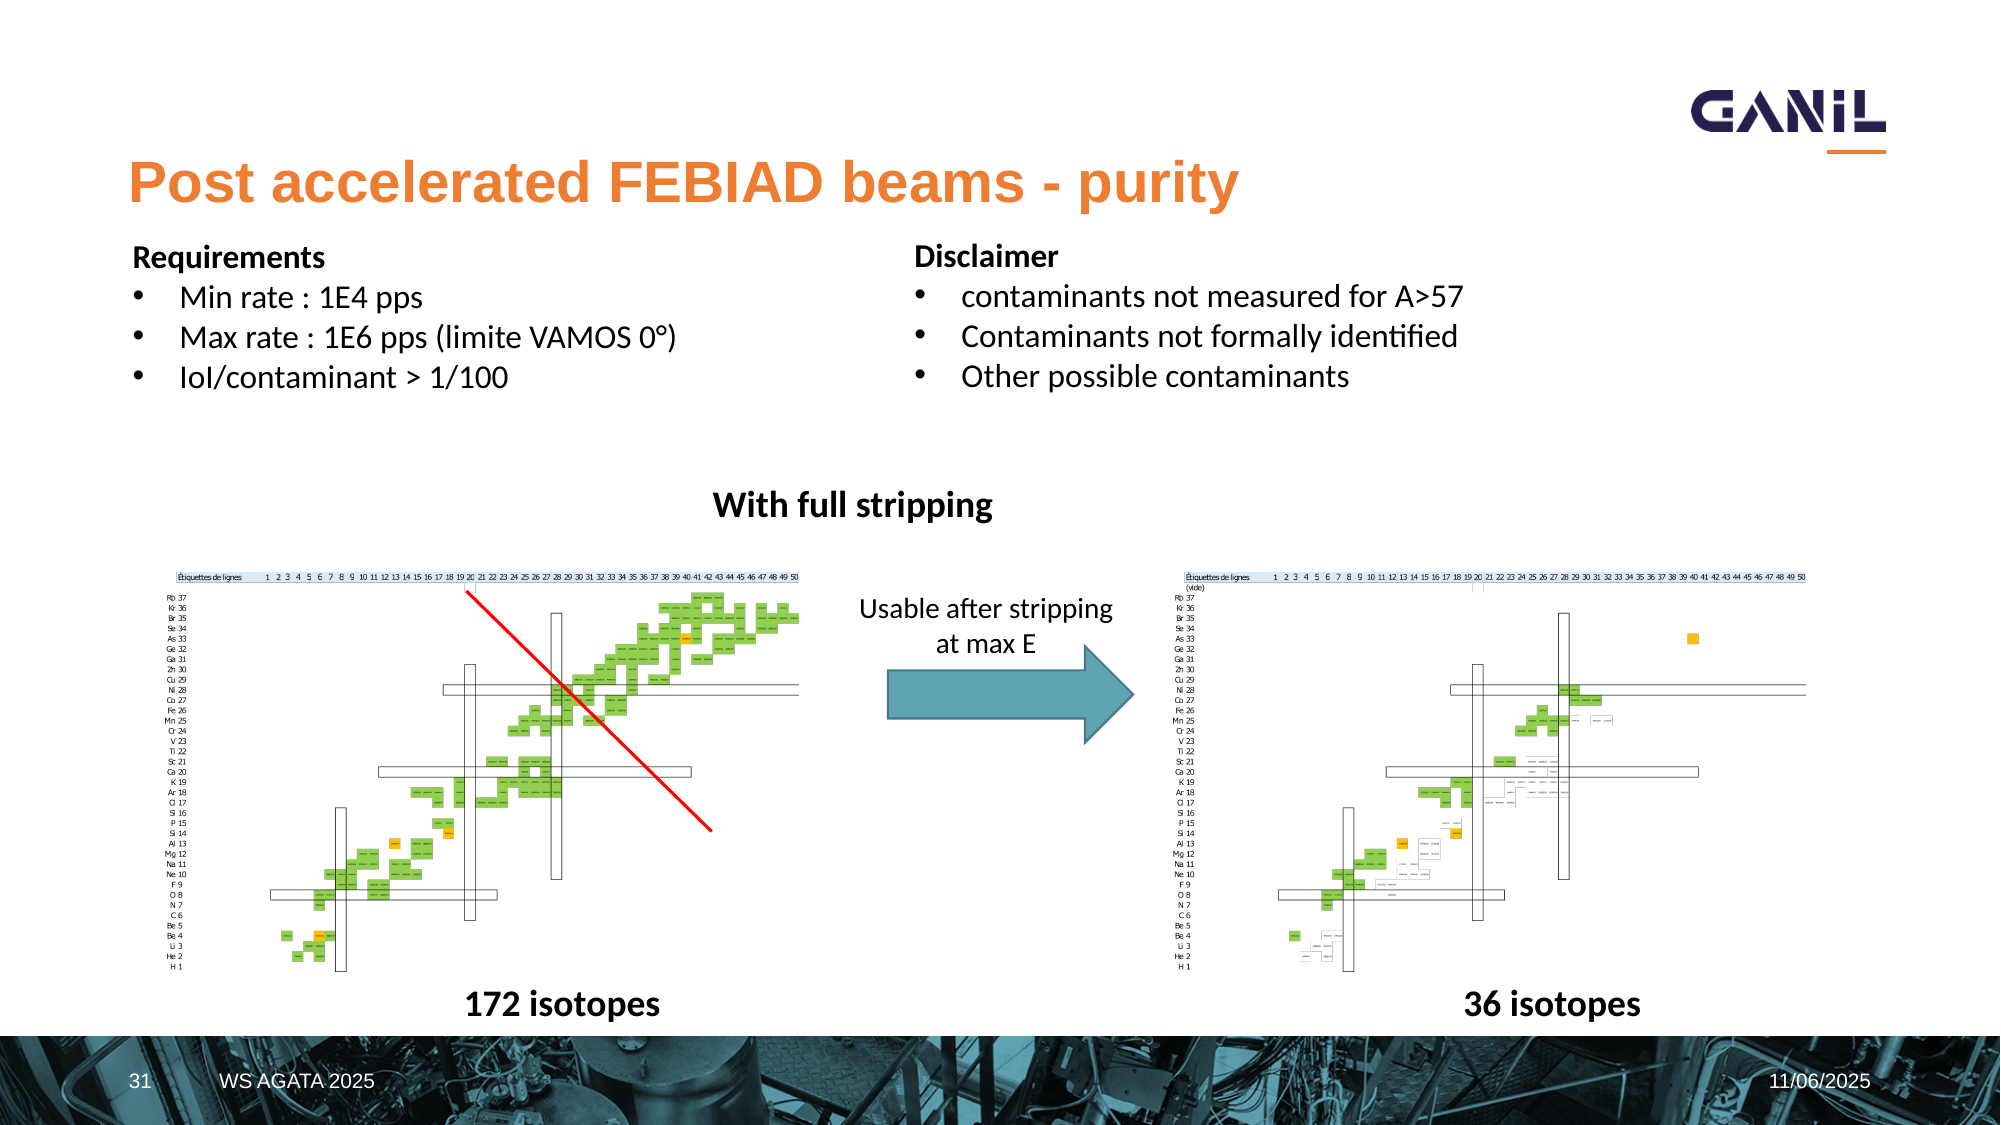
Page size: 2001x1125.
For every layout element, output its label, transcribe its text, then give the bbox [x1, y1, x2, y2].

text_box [466, 590, 712, 832]
picture [0, 1036, 114, 1125]
footer WS AGATA 2025 [204, 1036, 681, 1125]
picture [165, 572, 799, 972]
picture [1173, 572, 1806, 972]
text_box With full stripping [698, 472, 1009, 533]
text_box Disclaimer contaminants not measured for A>57 Contaminants not formally identified Other possible contaminants [899, 227, 1900, 402]
picture [1886, 1036, 2000, 1125]
text_box 172 isotopes [449, 972, 676, 1032]
text_box 36 isotopes [1448, 972, 1657, 1032]
text_box Requirements Min rate : 1E4 pps Max rate : 1E6 pps (limite VAMOS 0°) IoI/contaminant > 1/100 [117, 228, 693, 403]
picture [197, 1036, 204, 1125]
text_box Usable after stripping at max E [838, 581, 1134, 667]
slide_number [1590, 1036, 1886, 1125]
text_box [886, 667, 1135, 746]
title Post accelerated FEBIAD beams - purity [114, 90, 1886, 278]
slide_number 31 [114, 1036, 197, 1125]
picture [681, 1036, 1590, 1125]
